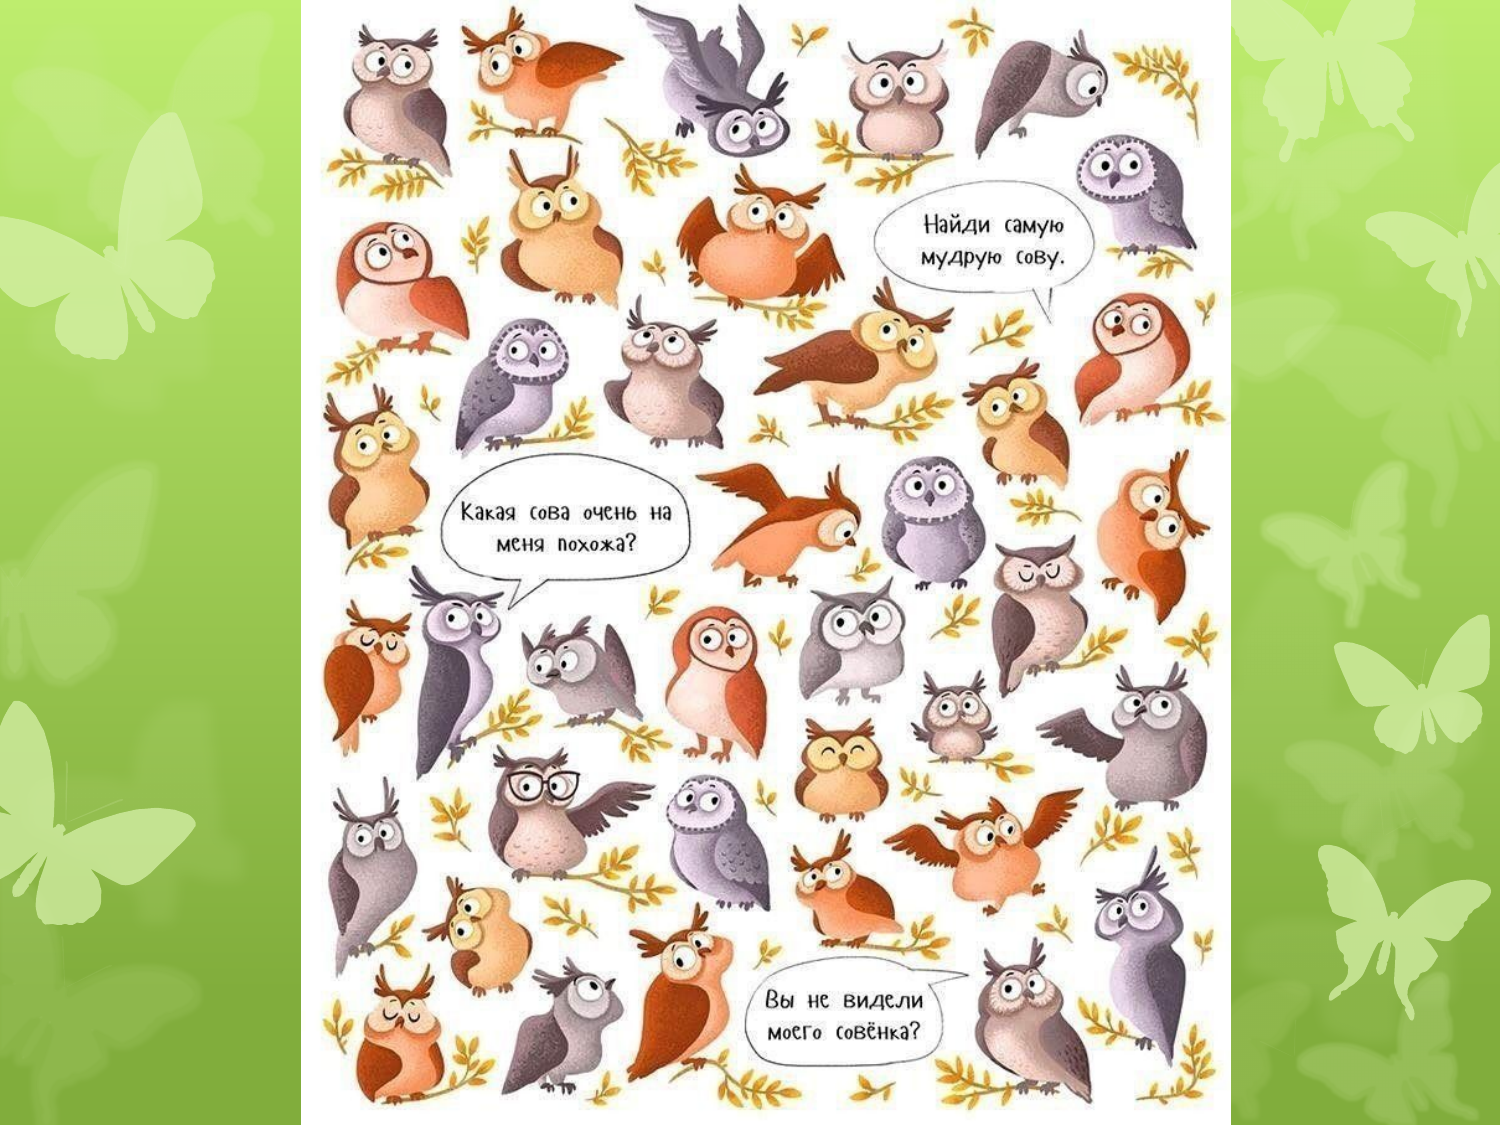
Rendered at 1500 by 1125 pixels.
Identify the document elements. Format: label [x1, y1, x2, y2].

picture [300, 0, 1231, 1125]
